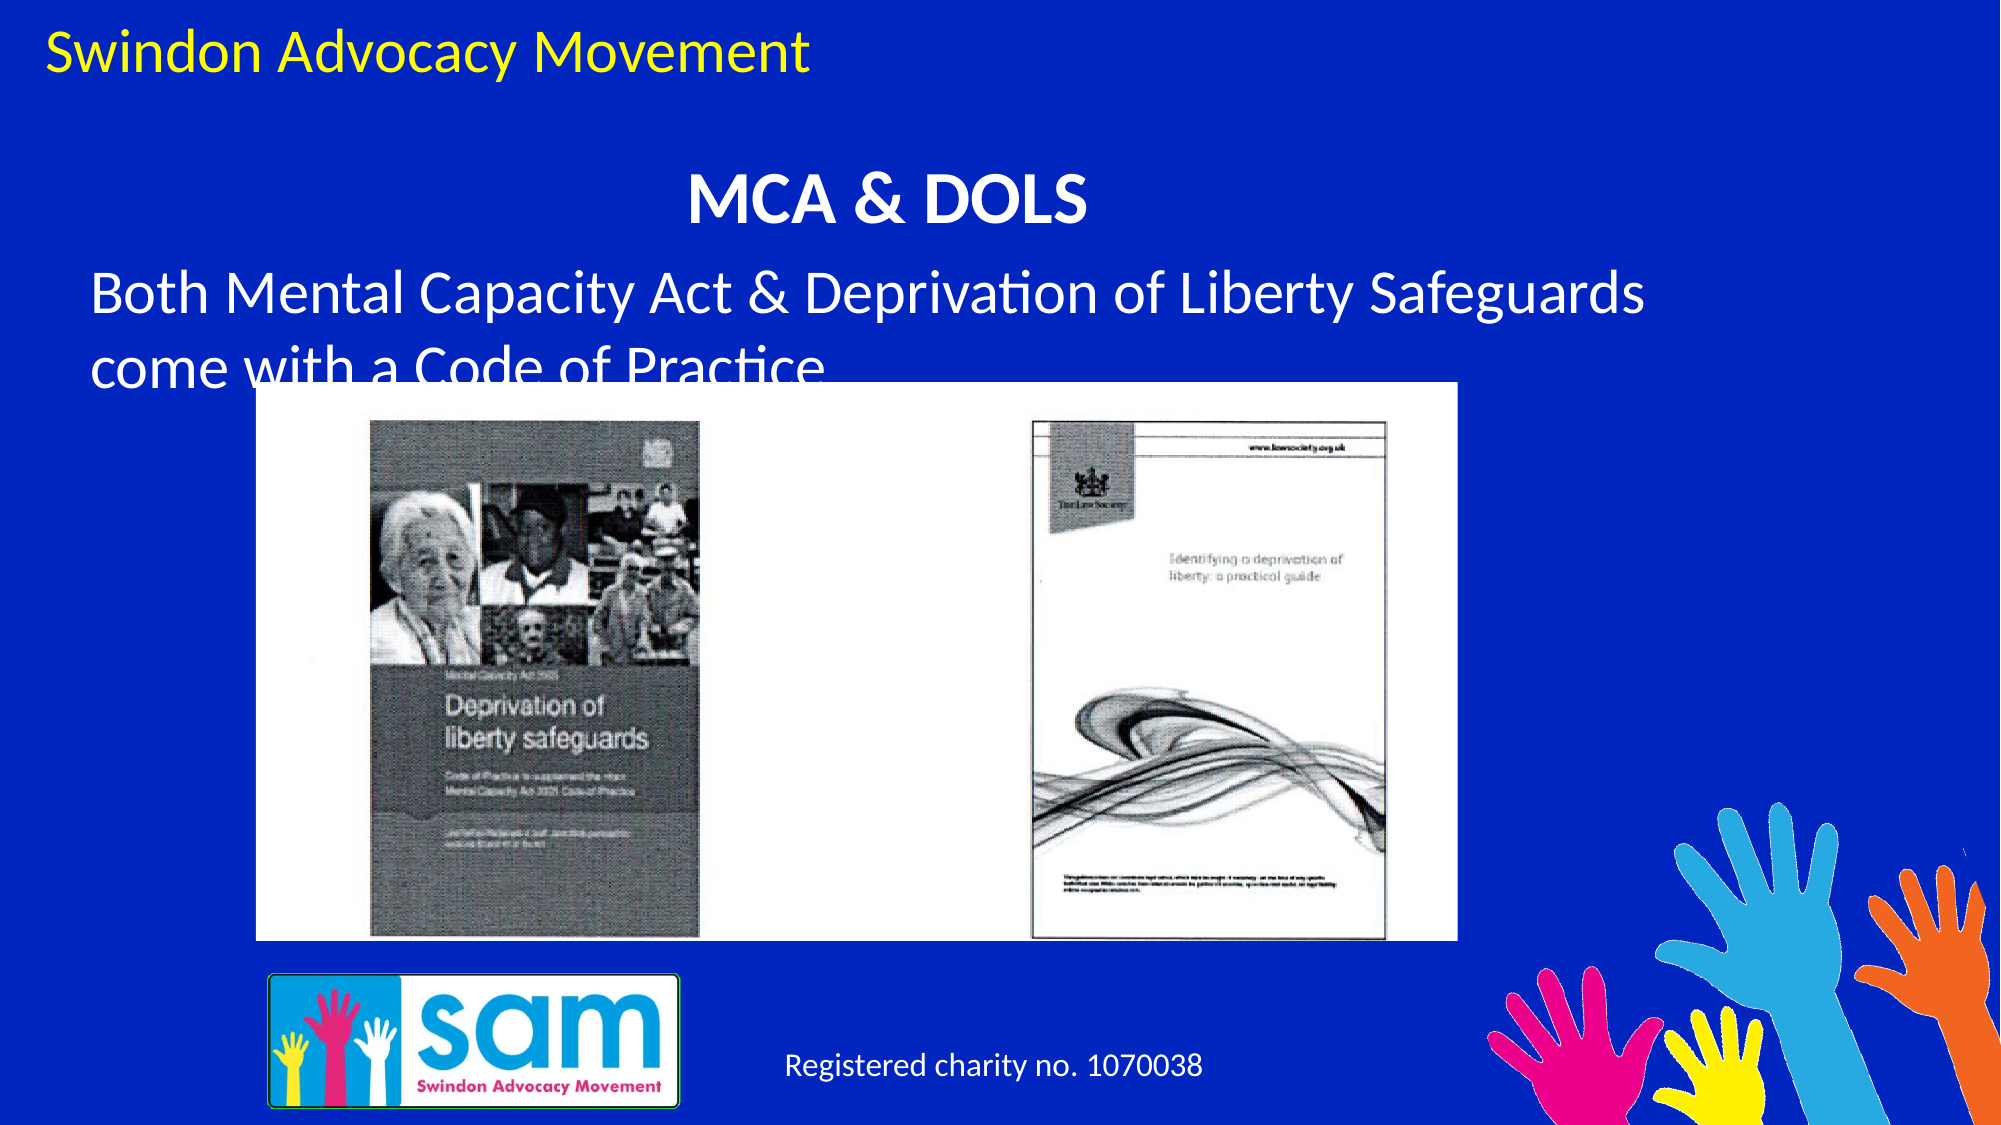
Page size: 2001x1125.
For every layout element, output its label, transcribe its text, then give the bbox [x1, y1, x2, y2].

text_box Swindon Advocacy Movement [30, 2, 1306, 92]
picture [255, 381, 2001, 1125]
subtitle MCA & DOLS Both Mental Capacity Act & Deprivation of Liberty Safeguards come with a Code of Practice [75, 140, 1700, 409]
footer Registered charity no. 1070038 [728, 1023, 1260, 1103]
picture [255, 958, 694, 1123]
